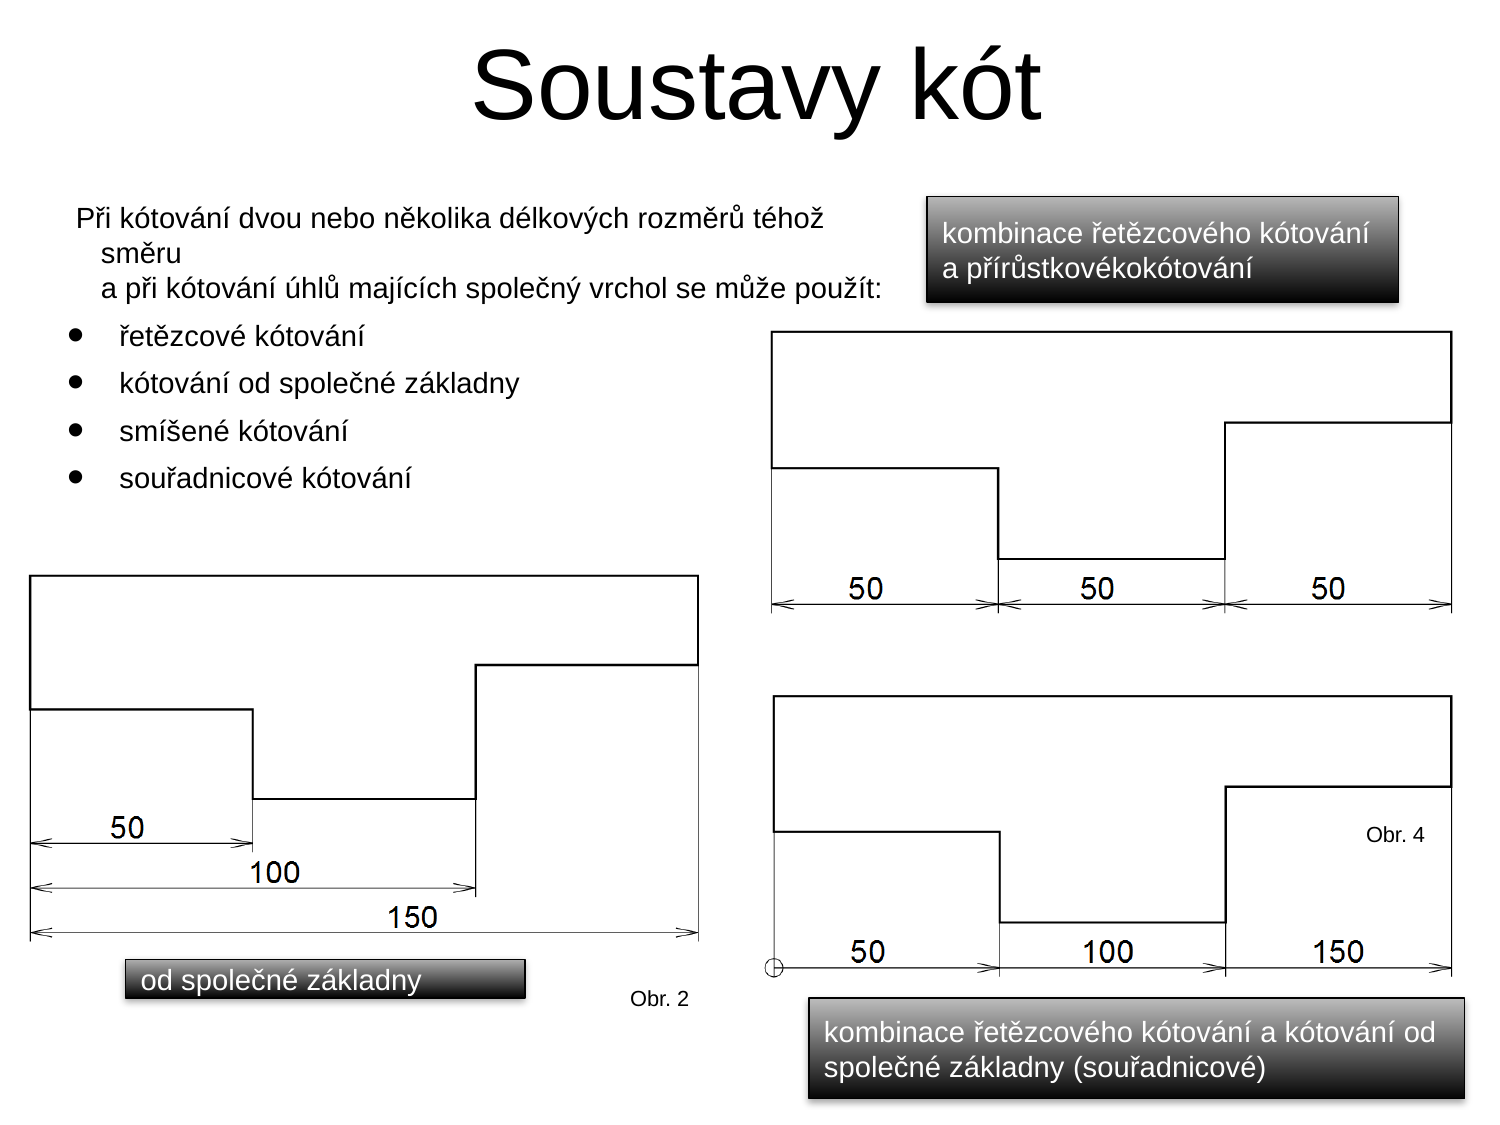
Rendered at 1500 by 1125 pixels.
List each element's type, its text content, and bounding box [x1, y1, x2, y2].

title Soustavy kót [81, 19, 1432, 155]
text_box od společné základny [125, 961, 526, 999]
text_box kombinace řetězcového kótování a přírůstkovékokótování [926, 196, 1399, 303]
text_box Obr. 2 [615, 977, 710, 1019]
picture [756, 680, 1466, 988]
picture [756, 314, 1466, 631]
text_box kombinace řetězcového kótování a kótování od společné základny (souřadnicové) [808, 997, 1465, 1099]
picture [17, 566, 711, 953]
list Při kótování dvou nebo několika délkových rozměrů téhož směru a při kótování úhlů majících společný vrchol se může použít: řetězcové kótování kótování od společné základny smíšené kótování souřadnicové kótování [29, 184, 914, 517]
